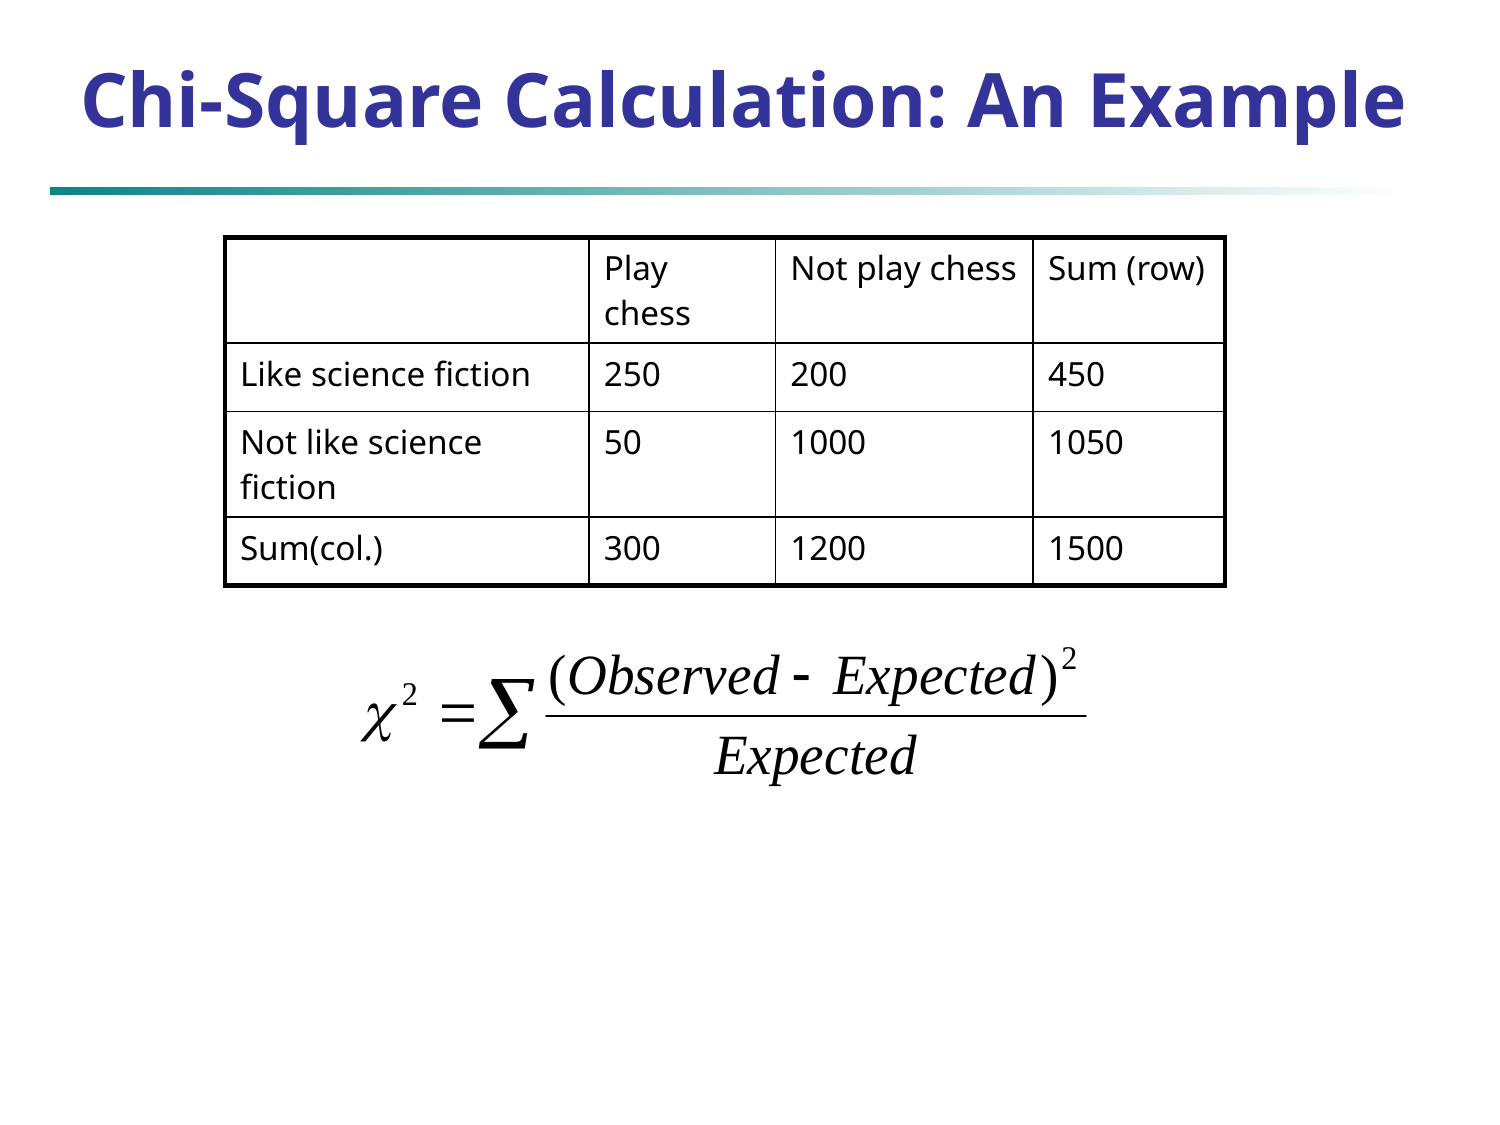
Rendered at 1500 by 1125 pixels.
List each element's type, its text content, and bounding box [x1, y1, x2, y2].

table_header Not play chess [776, 240, 1032, 342]
table_header Play chess [590, 240, 775, 342]
table_cell Like science fiction [227, 344, 588, 411]
table_cell 450 [1034, 344, 1223, 411]
table_cell Not like science fiction [227, 412, 588, 516]
table_cell 250 [590, 344, 775, 411]
table_cell Sum(col.) [227, 518, 588, 583]
table_cell 200 [776, 344, 1032, 411]
table_header [227, 240, 588, 342]
table_cell 300 [590, 518, 775, 583]
table_cell 1200 [776, 518, 1032, 583]
table_cell 1500 [1034, 518, 1223, 583]
table_header Sum (row) [1034, 240, 1223, 342]
table_cell 50 [590, 412, 775, 516]
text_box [352, 630, 1098, 798]
title Chi-Square Calculation: An Example [24, 50, 1463, 150]
table_cell 1000 [776, 412, 1032, 516]
table_cell 1050 [1034, 412, 1223, 516]
